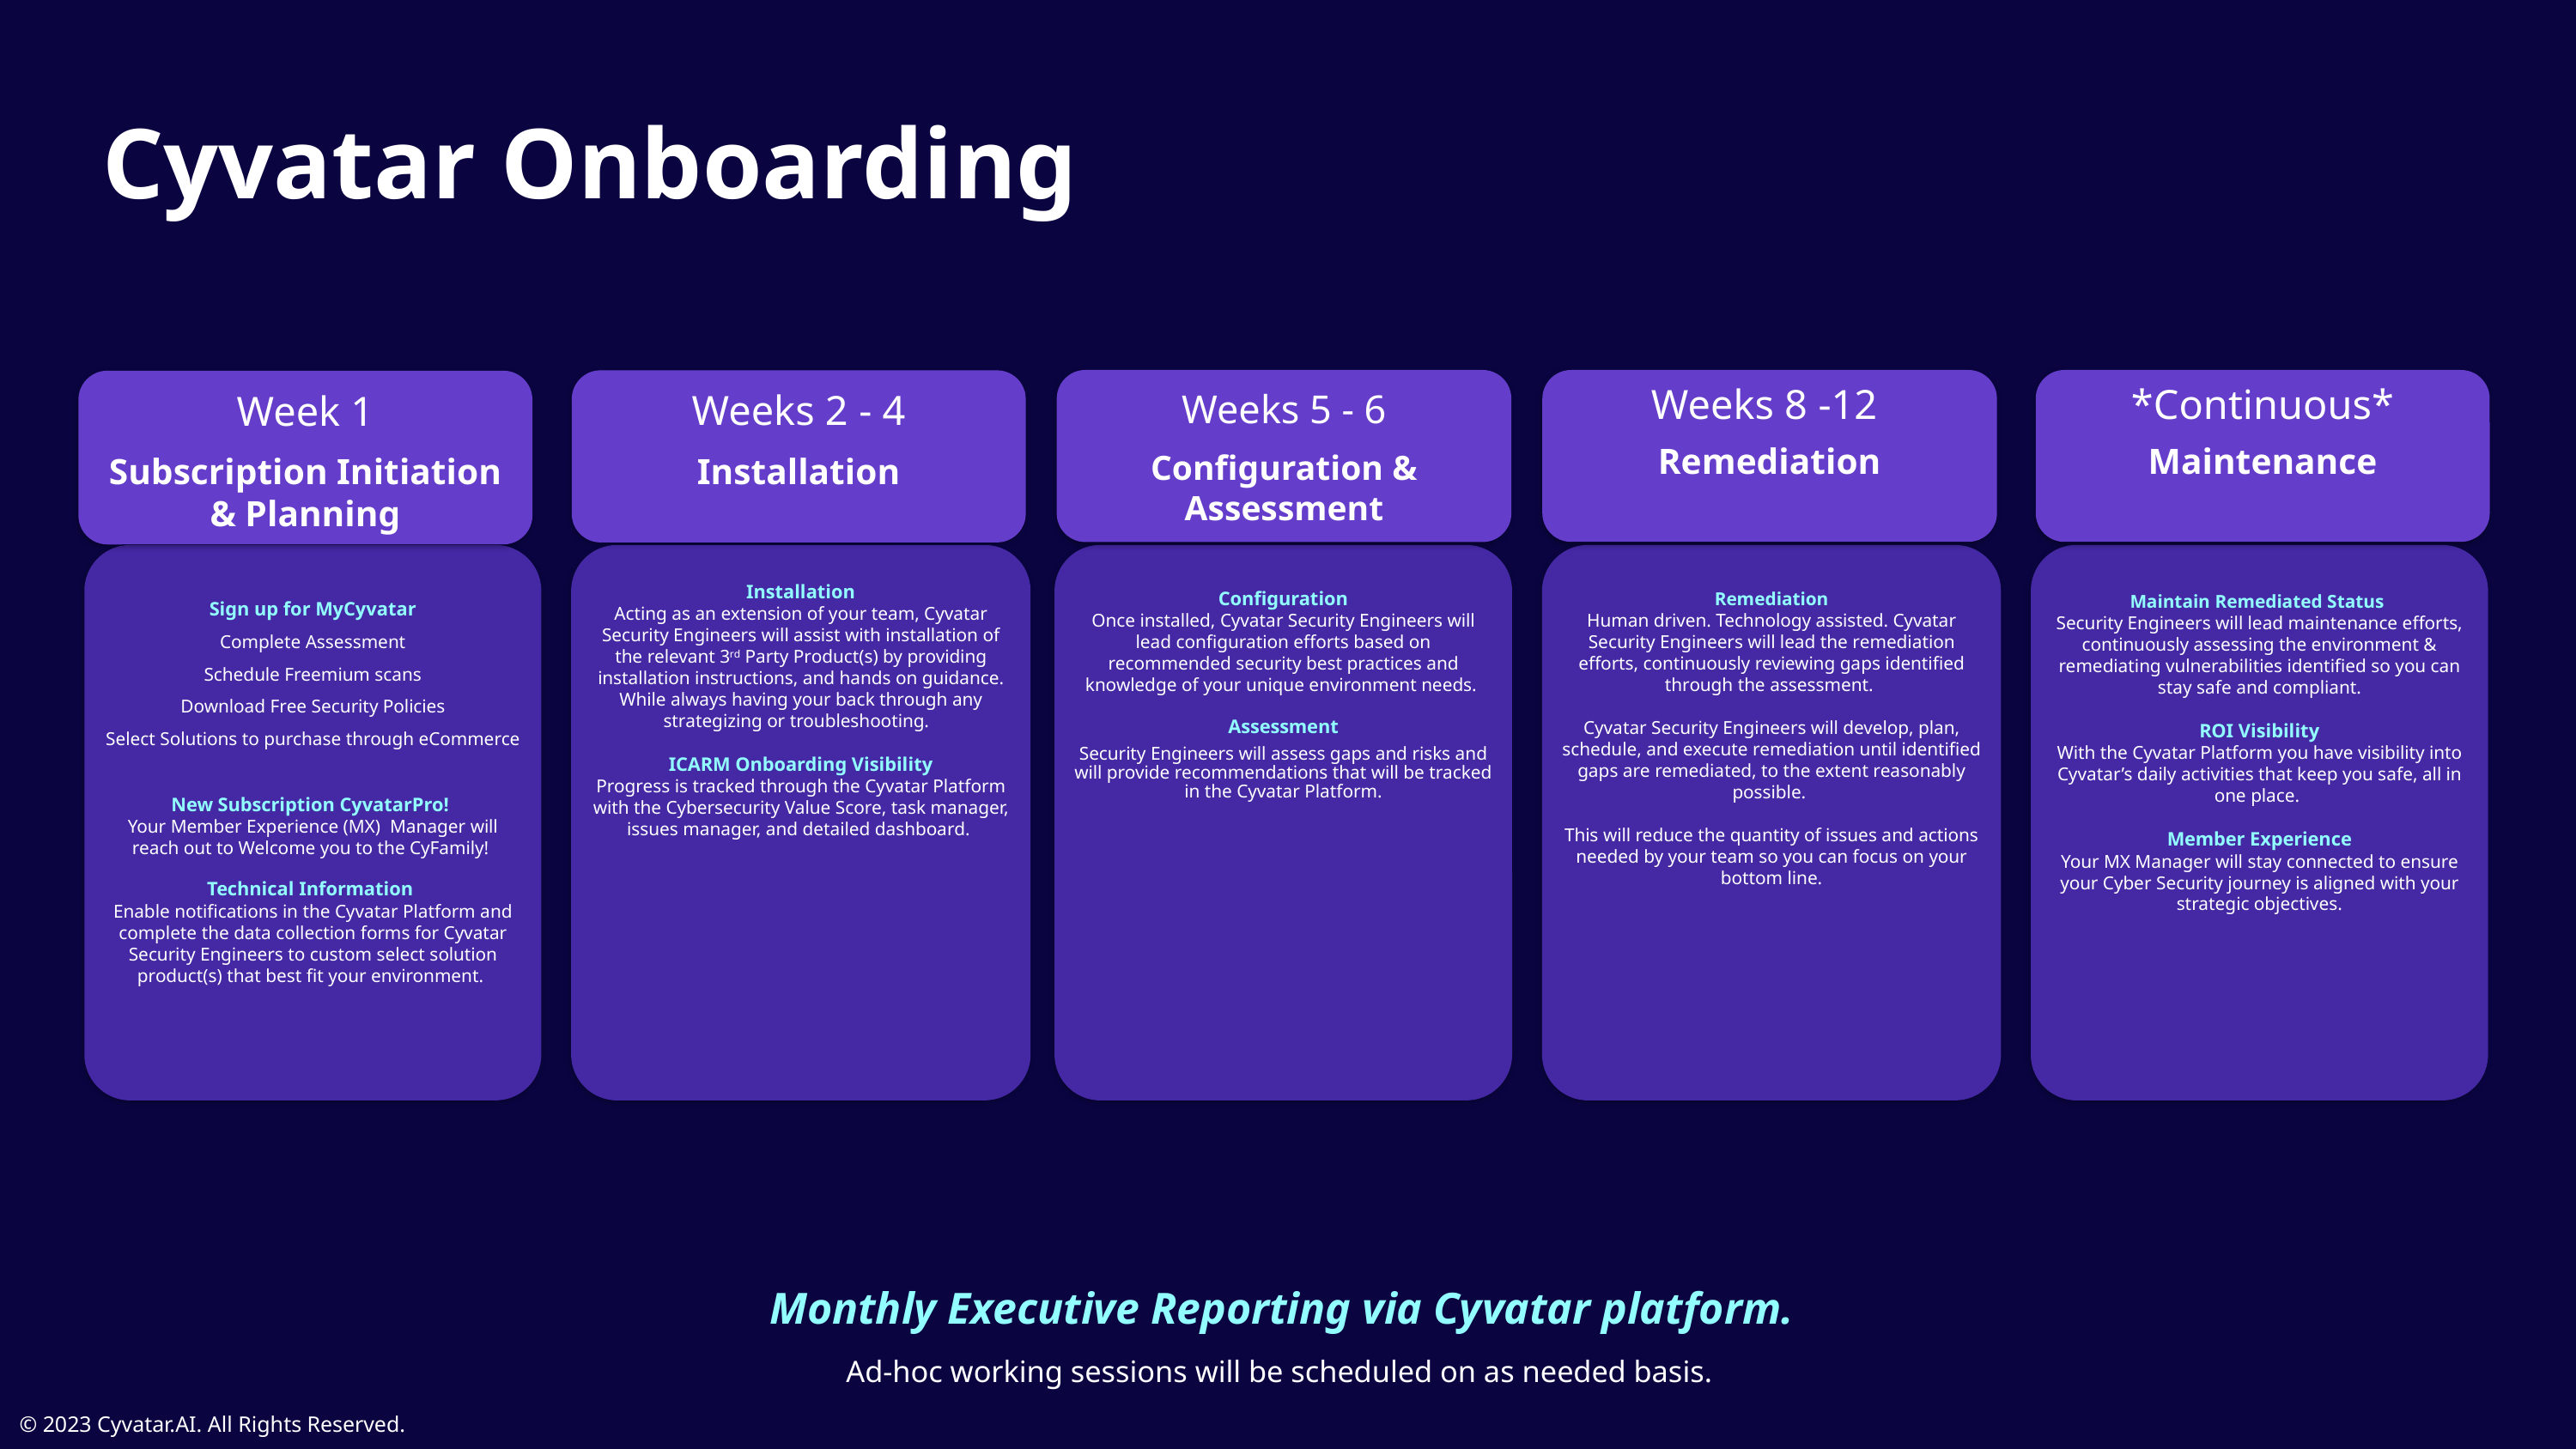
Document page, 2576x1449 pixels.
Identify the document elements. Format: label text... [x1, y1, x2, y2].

text_box *Continuous* Maintenance [2035, 369, 2491, 542]
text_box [76, 544, 2489, 1101]
text_box Week 1 Subscription Initiation & Planning [77, 370, 533, 542]
text_box Weeks 5 - 6 Configuration & Assessment [1055, 369, 1512, 542]
text_box Weeks 8 -12 Remediation [1541, 369, 1998, 542]
text_box Cyvatar Onboarding [89, 89, 2312, 370]
text_box Weeks 2 - 4 Installation [571, 369, 1027, 542]
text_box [756, 1275, 1820, 1404]
